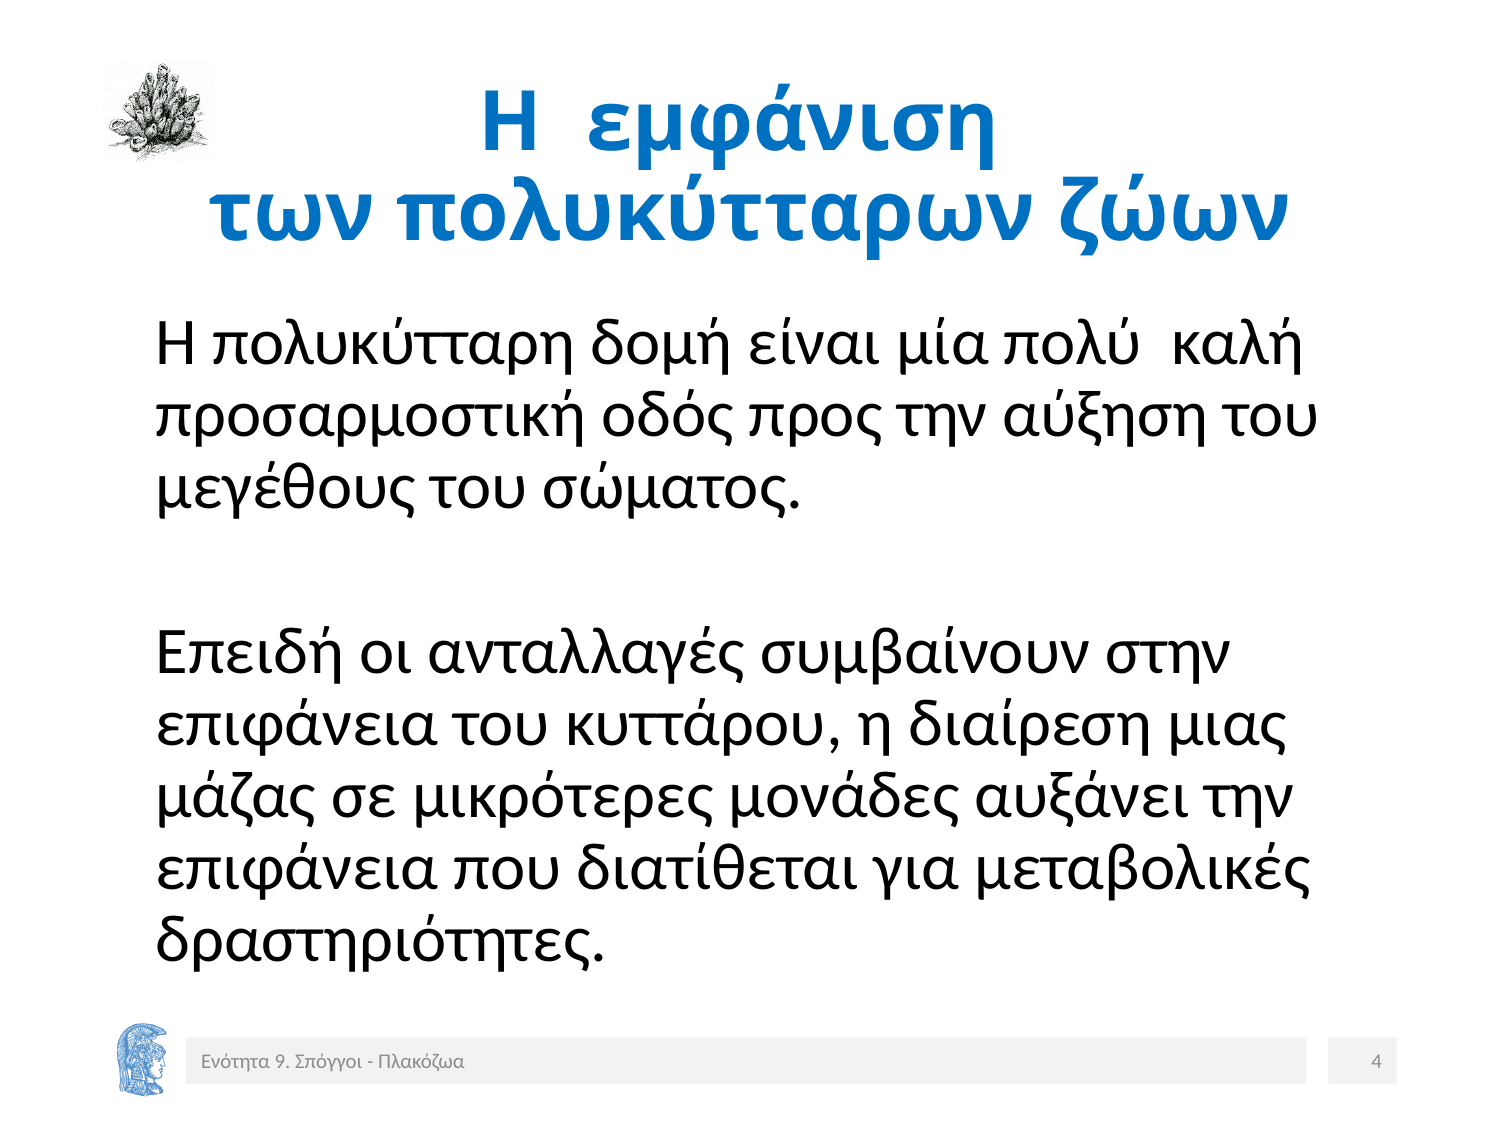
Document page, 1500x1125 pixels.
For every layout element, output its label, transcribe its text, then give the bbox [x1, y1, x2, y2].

picture [113, 1022, 176, 1099]
list H πολυκύτταρη δομή είναι μία πολύ καλή προσαρμοστική οδός προς την αύξηση του μεγέθους του σώματος. Επειδή οι ανταλλαγές συμβαίνουν στην επιφάνεια του κυττάρου, η διαίρεση μιας μάζας σε μικρότερες μονάδες αυξάνει την επιφάνεια που διατίθεται για μεταβολικές δραστηριότητες. [103, 299, 1397, 1014]
slide_number 4 [1328, 1037, 1397, 1084]
footer Ενότητα 9. Σπόγγοι - Πλακόζωα [186, 1037, 1307, 1084]
title Η εμφάνιση των πολυκύτταρων ζώων [103, 59, 1397, 278]
